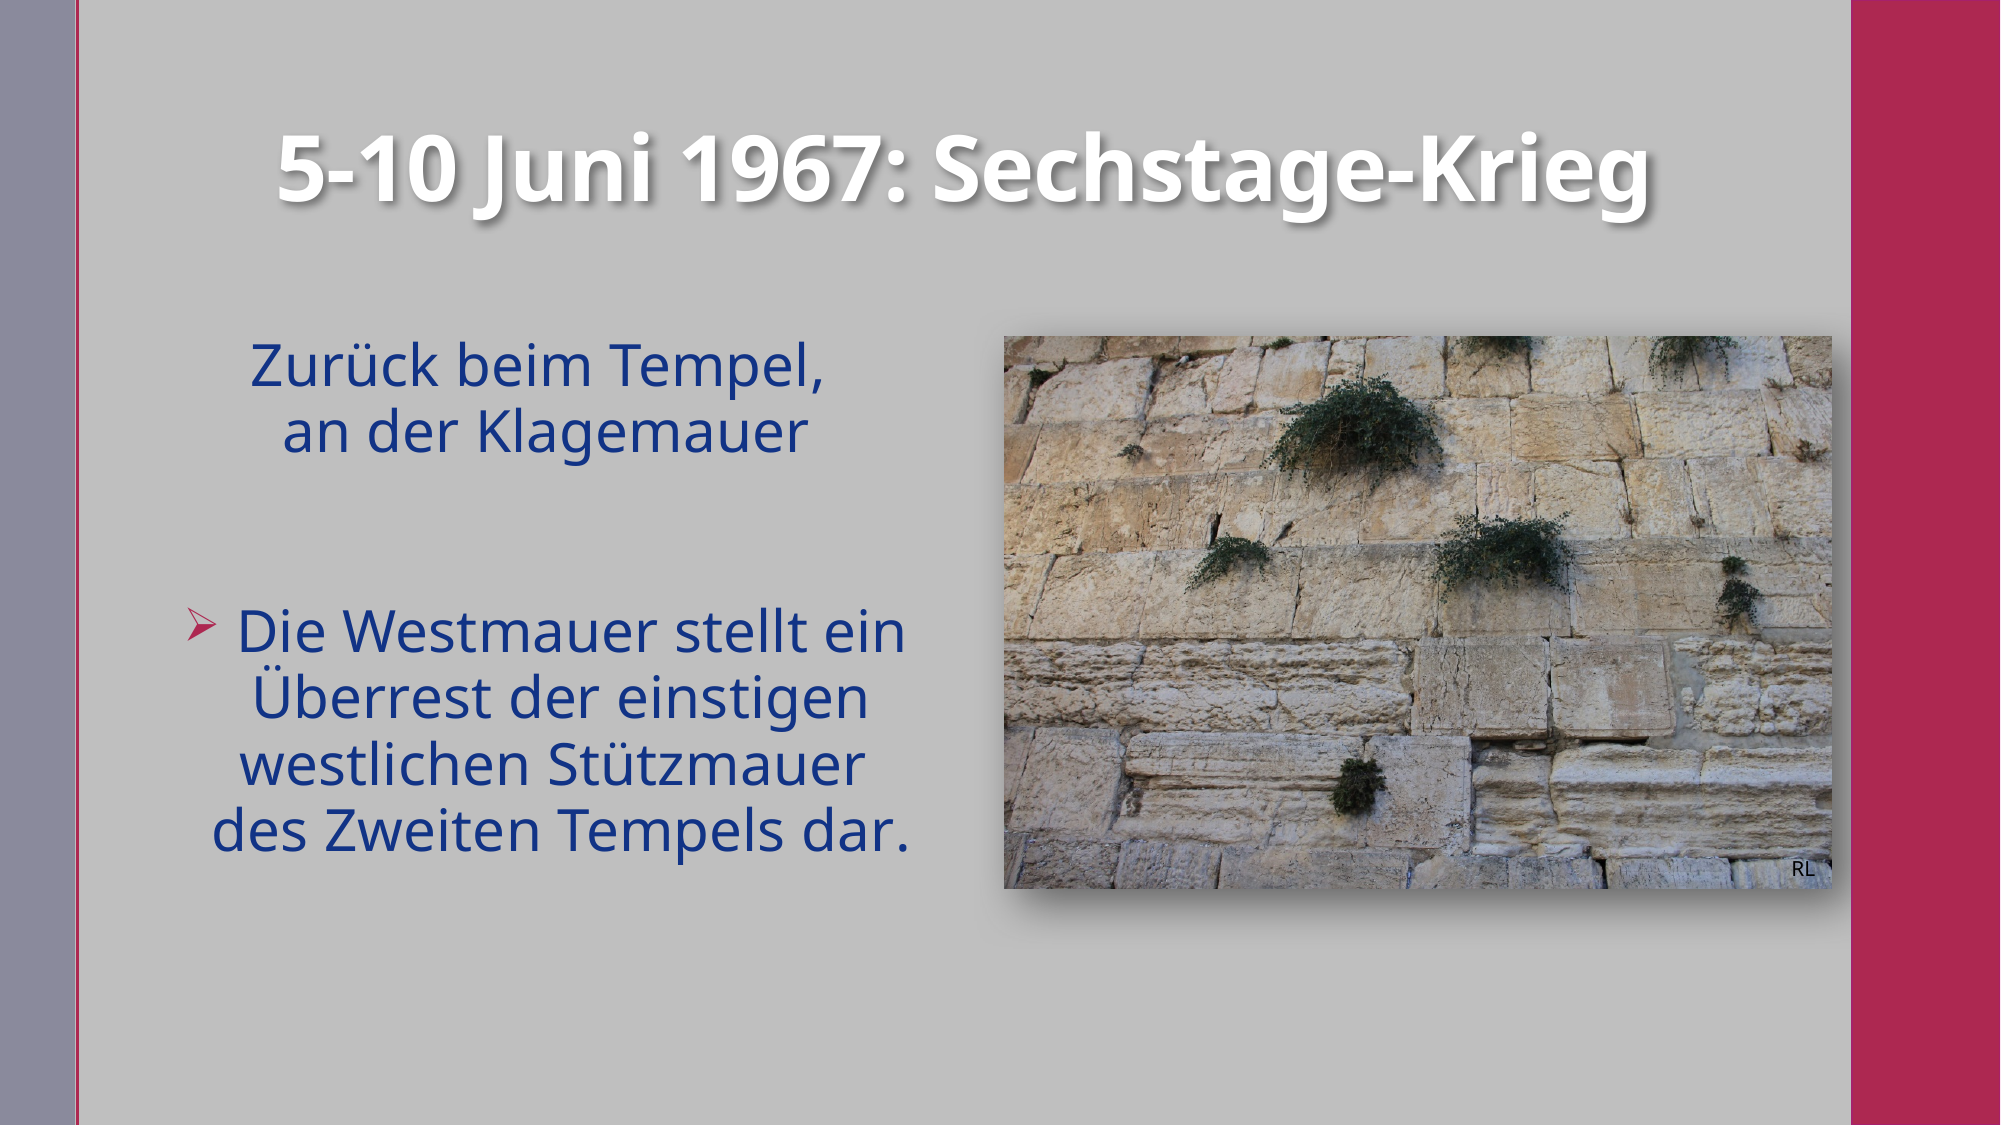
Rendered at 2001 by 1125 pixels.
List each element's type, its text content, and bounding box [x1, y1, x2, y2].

picture [1004, 336, 1832, 889]
text_box 5-10 Juni 1967: Sechstage-Krieg [78, 0, 1853, 230]
text_box [1851, 0, 2000, 1125]
list Zurück beim Tempel, an der Klagemauer Die Westmauer stellt ein Überrest der einstigen westlichen Stützmauer des Zweiten Tempels dar. [79, 326, 1016, 989]
